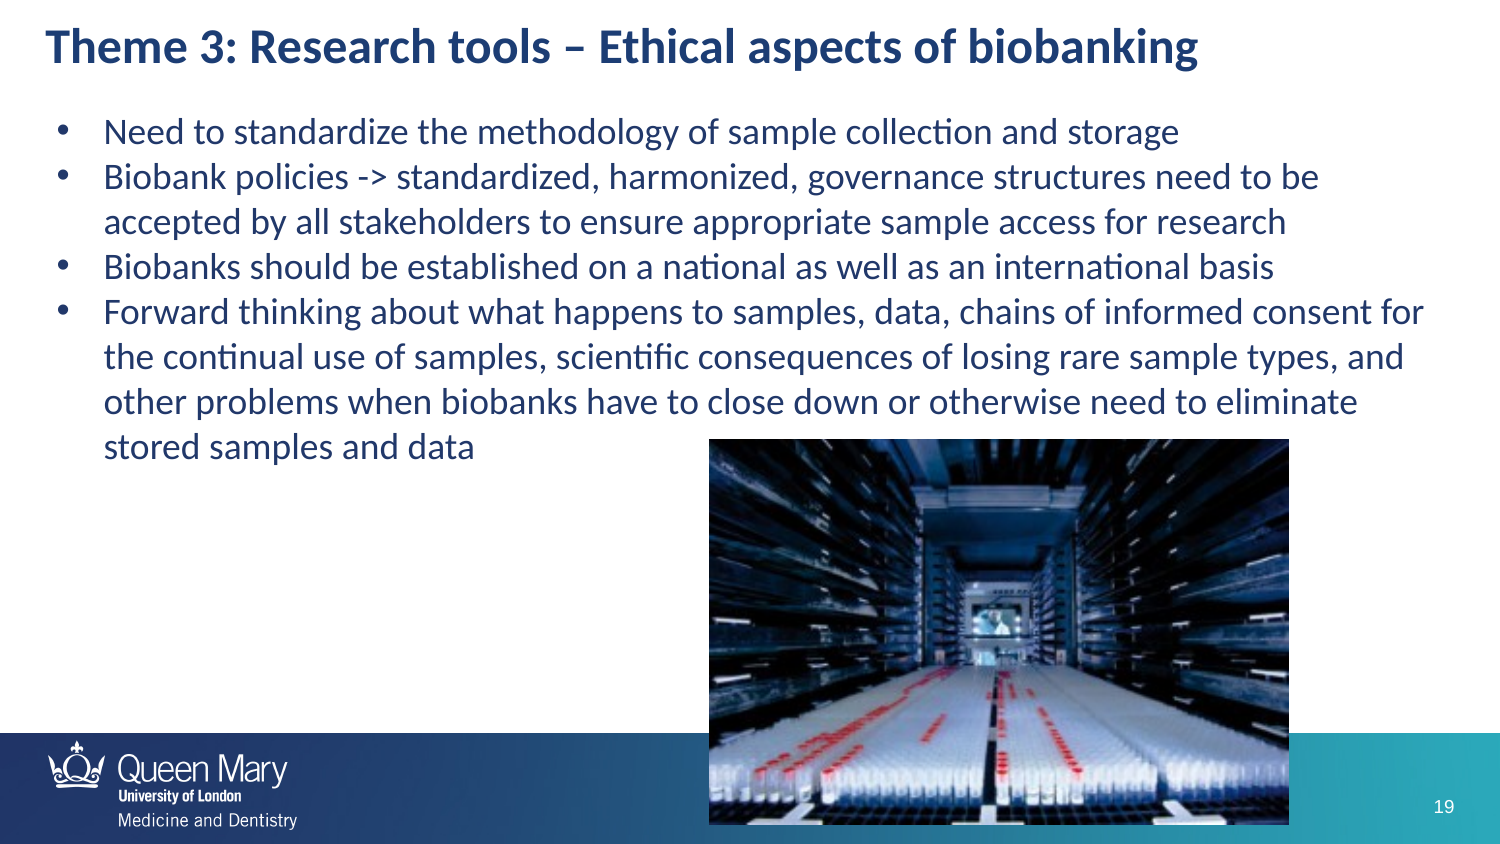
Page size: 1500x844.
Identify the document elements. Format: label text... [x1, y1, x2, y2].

list Theme 3: Research tools – Ethical aspects of biobanking [30, 13, 1454, 99]
text_box Need to standardize the methodology of sample collection and storage Biobank policies -> standardized, harmonized, governance structures need to be accepted by all stakeholders to ensure appropriate sample access for research Biobanks should be established on a national as well as an international basis Forward thinking about what happens to samples, data, chains of informed consent for the continual use of samples, scientific consequences of losing rare sample types, and other problems when biobanks have to close down or otherwise need to eliminate stored samples and data [41, 99, 1465, 475]
picture [0, 439, 1500, 844]
